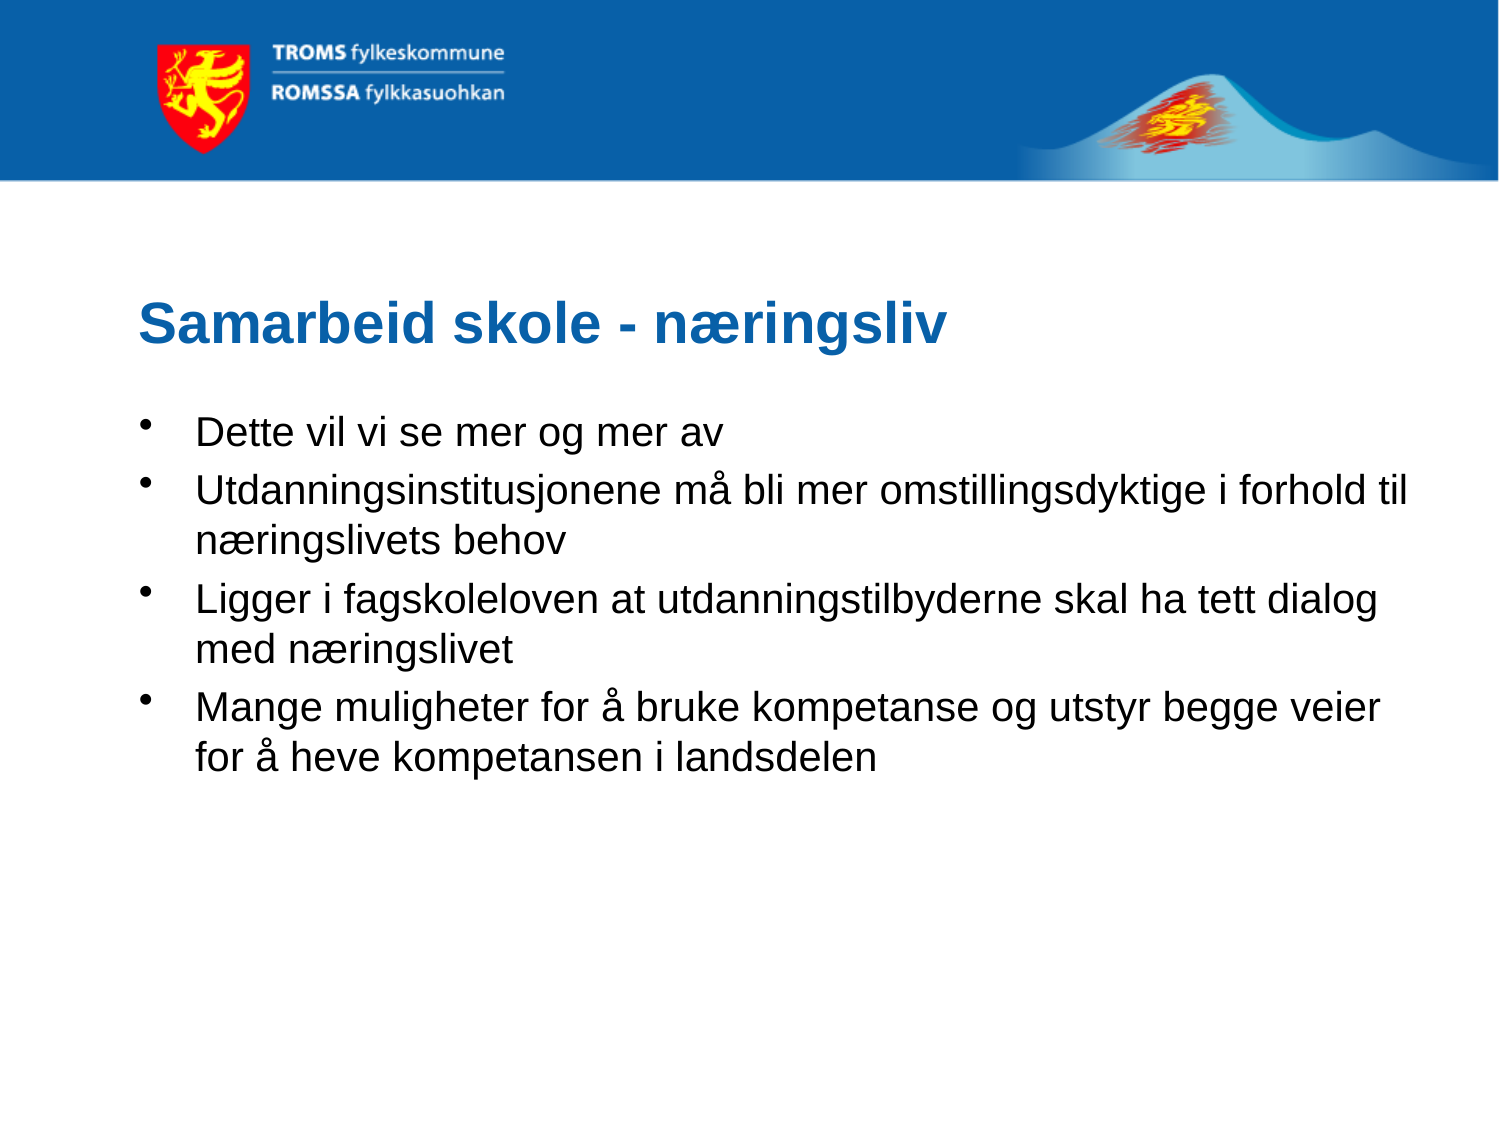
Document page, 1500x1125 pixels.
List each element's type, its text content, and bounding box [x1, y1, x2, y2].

title Samarbeid skole - næringsliv [123, 243, 1426, 396]
list Dette vil vi se mer og mer av Utdanningsinstitusjonene må bli mer omstillingsdyktige i forhold til næringslivets behov Ligger i fagskoleloven at utdanningstilbyderne skal ha tett dialog med næringslivet Mange muligheter for å bruke kompetanse og utstyr begge veier for å heve kompetansen i landsdelen [123, 396, 1426, 1006]
picture [0, 0, 1500, 182]
